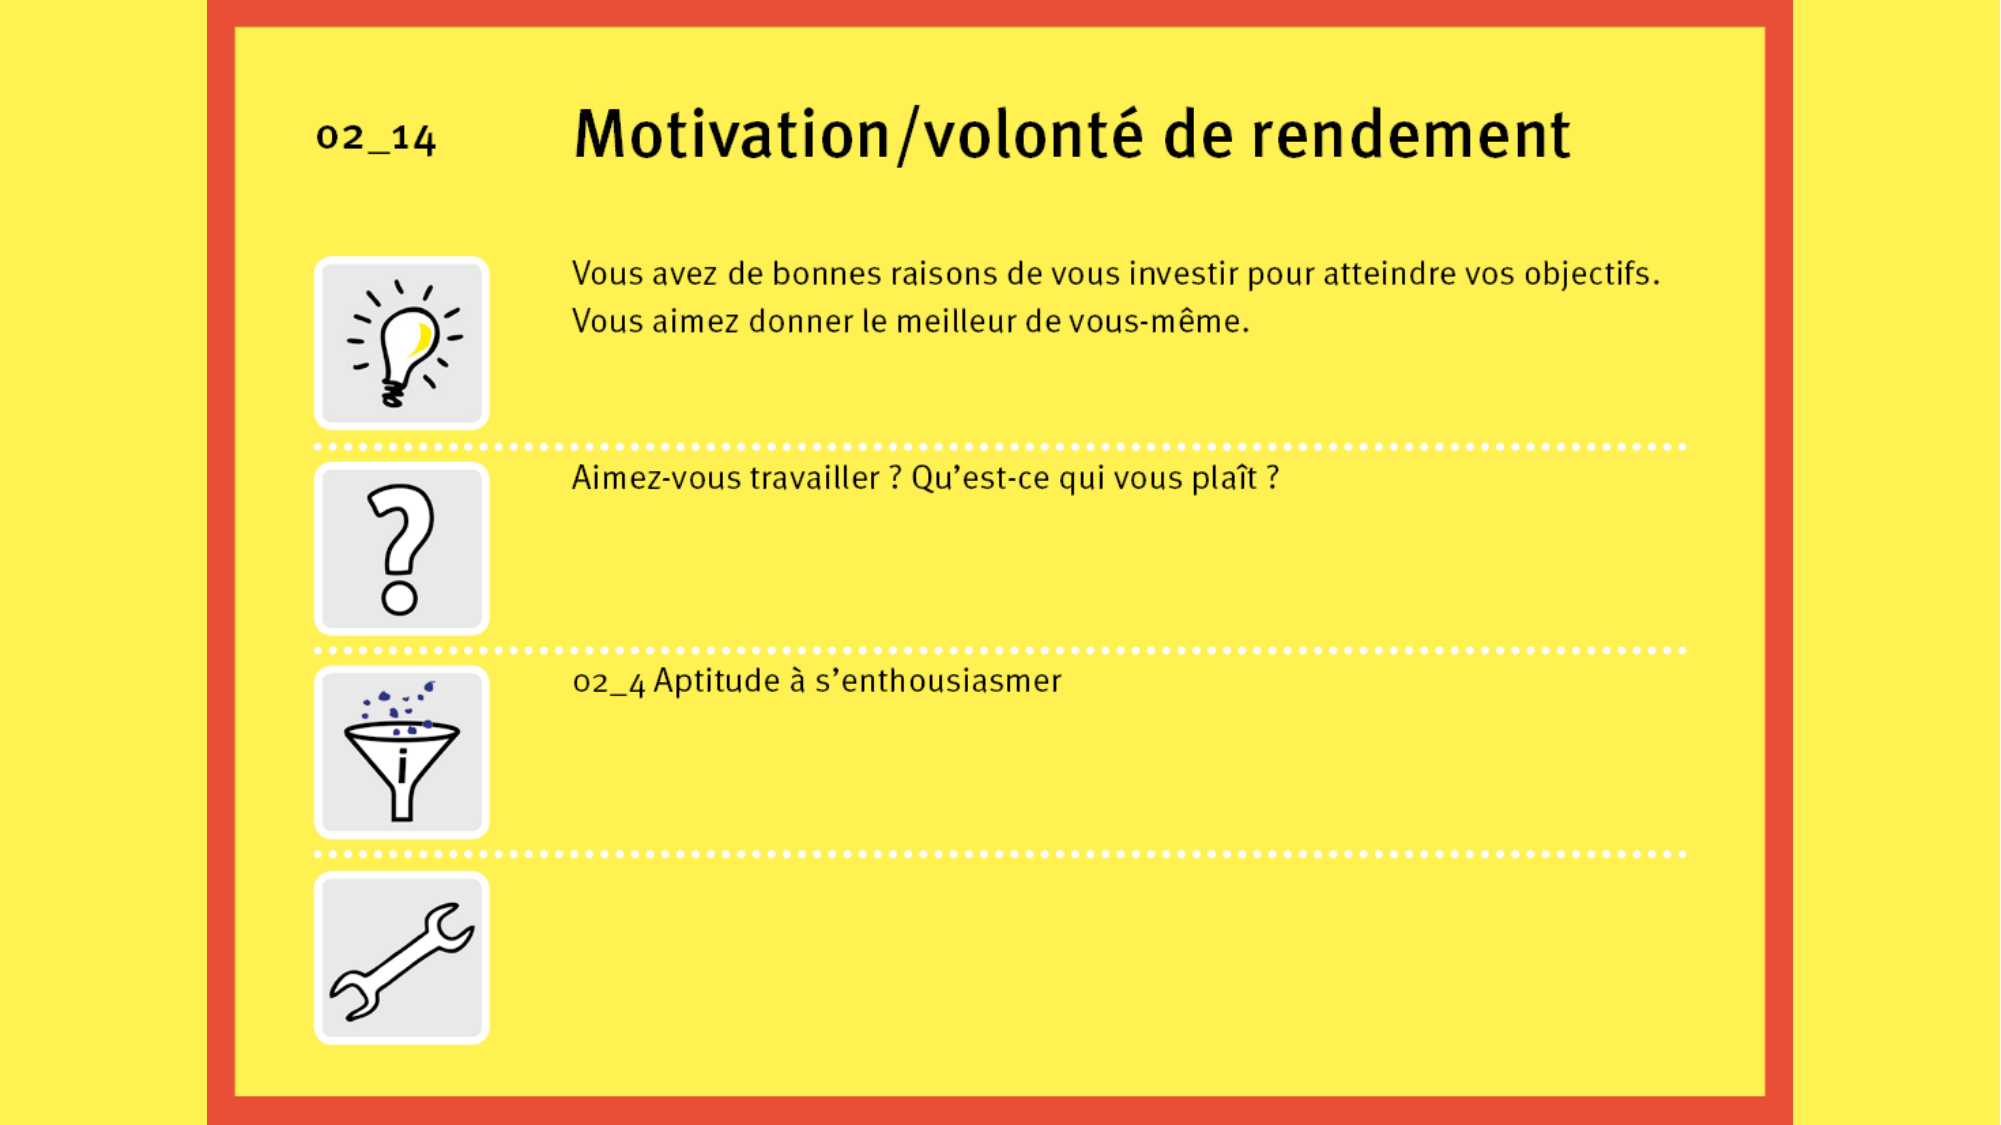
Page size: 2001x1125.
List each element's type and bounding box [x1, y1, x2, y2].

picture [207, 0, 1793, 1125]
